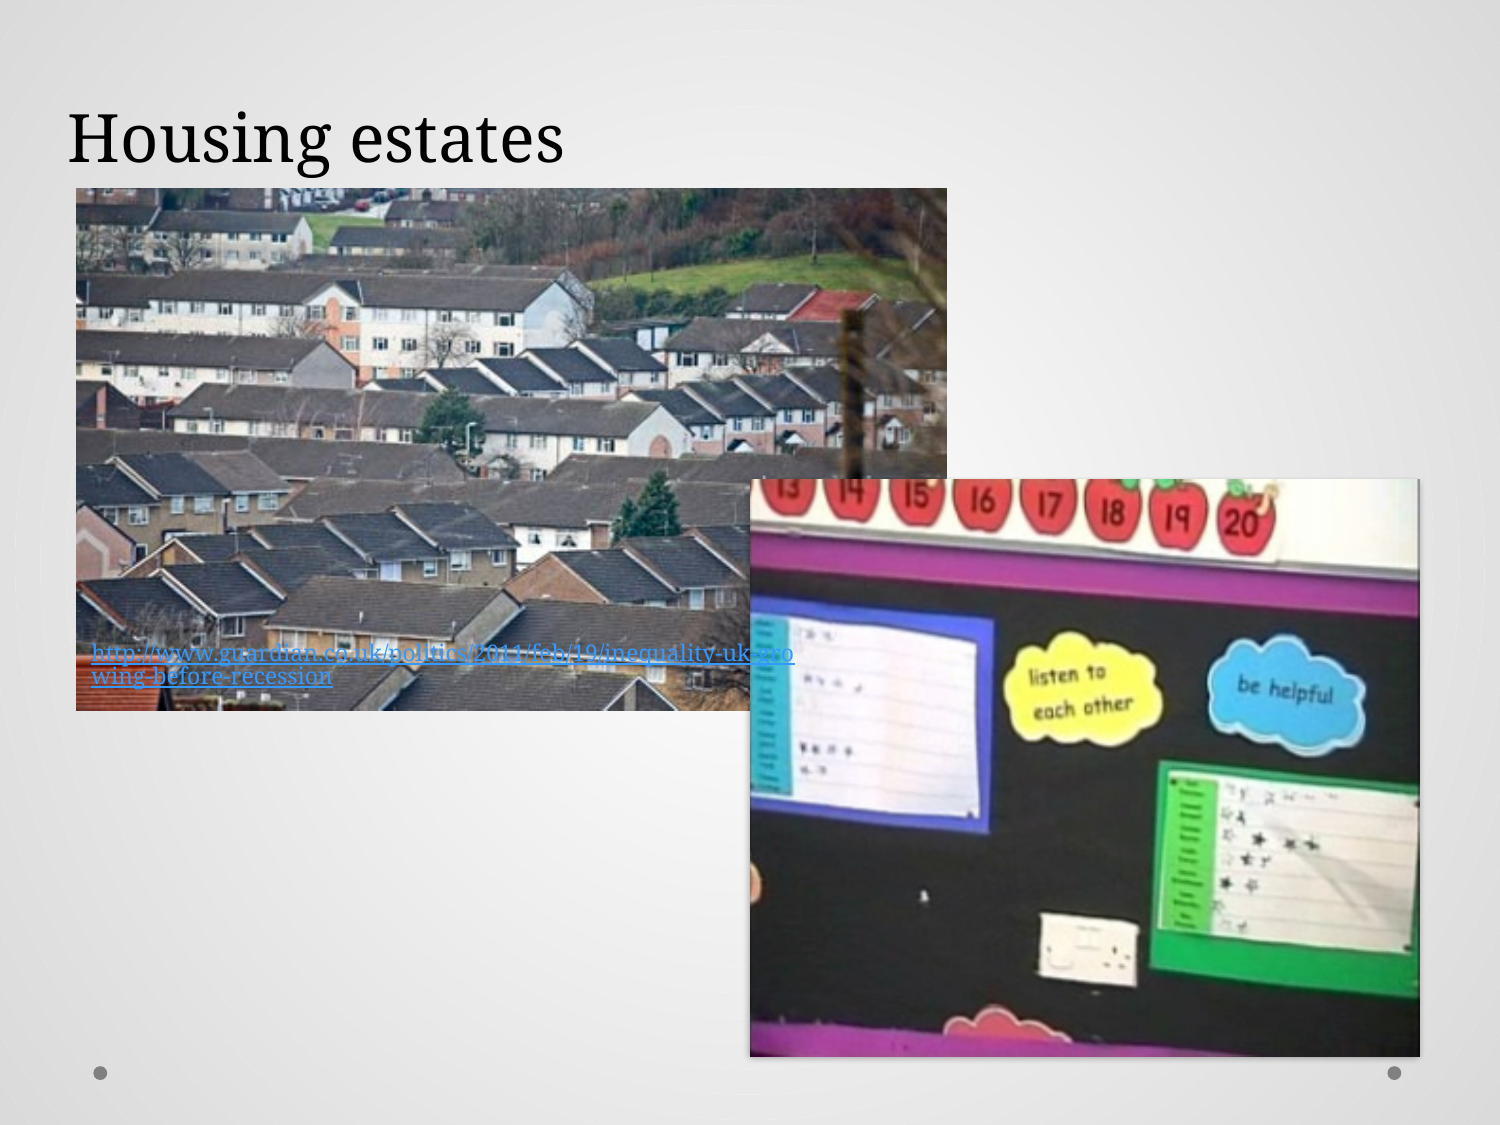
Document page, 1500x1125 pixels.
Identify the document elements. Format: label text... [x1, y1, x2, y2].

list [749, 479, 1421, 1057]
picture [76, 188, 947, 711]
text_box Housing estates [53, 88, 809, 184]
